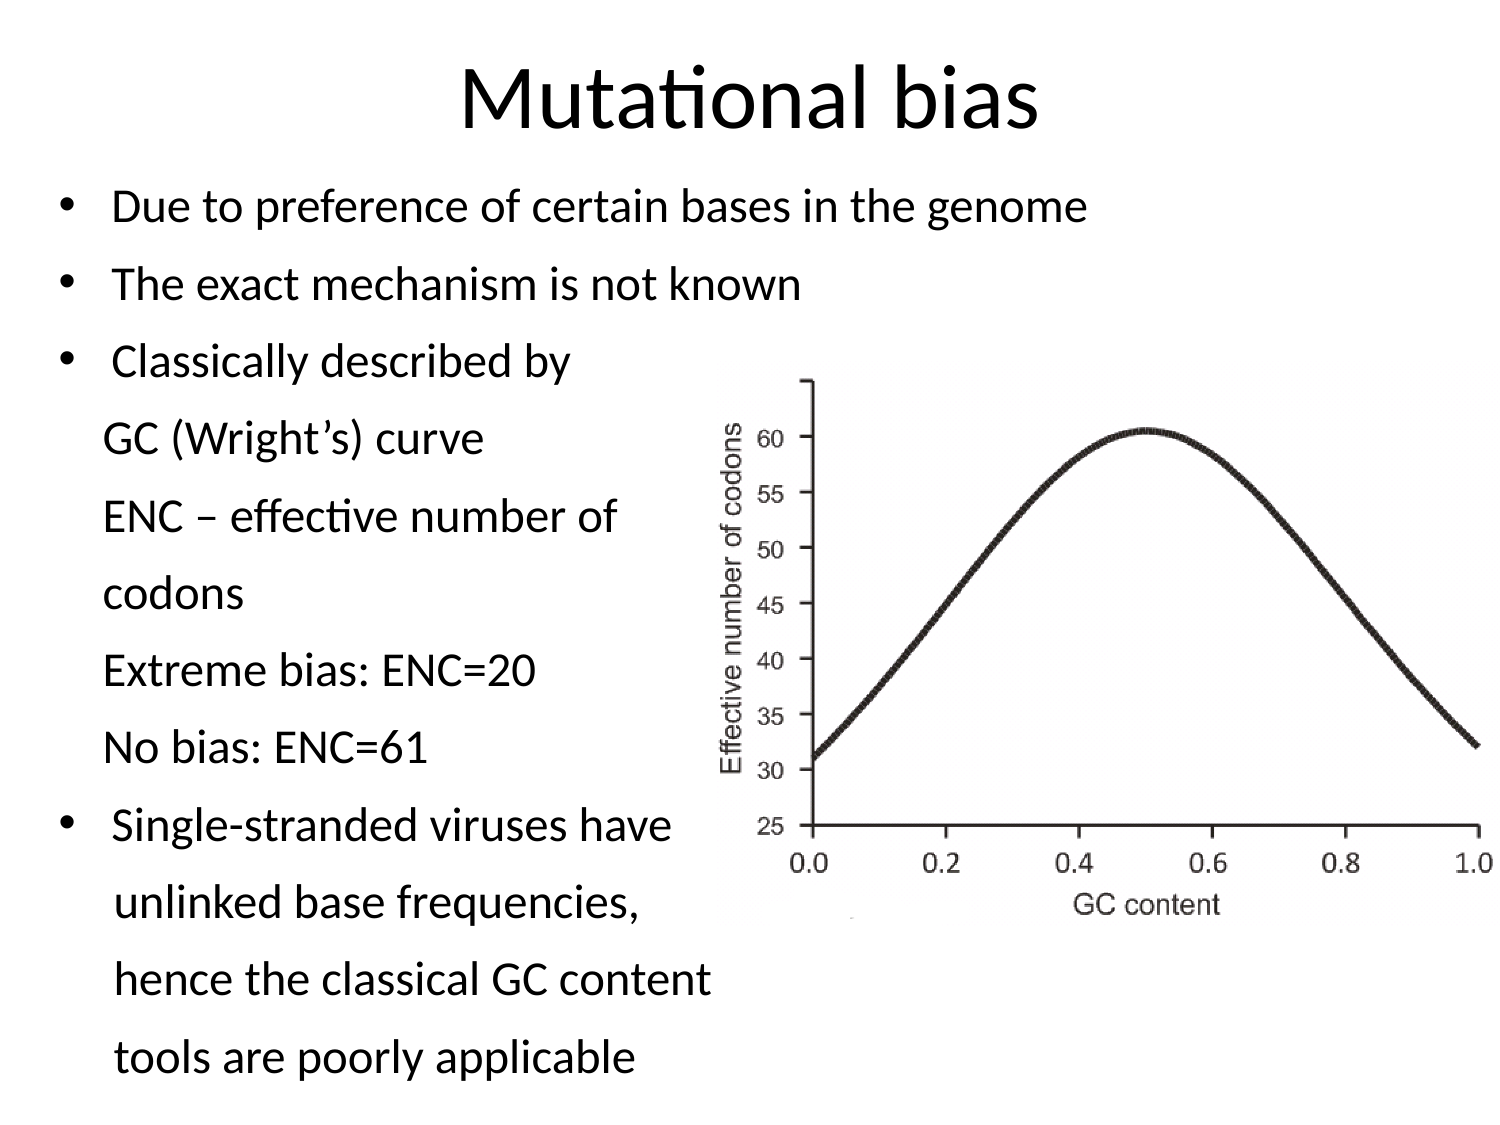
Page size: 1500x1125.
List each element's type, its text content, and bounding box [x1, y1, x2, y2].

list Due to preference of certain bases in the genome The exact mechanism is not known Classically described by GC (Wright’s) curve ENC – effective number of codons Extreme bias: ENC=20 No bias: ENC=61 Single-stranded viruses have unlinked base frequencies, hence the classical GC content tools are poorly applicable [43, 166, 1500, 1091]
picture [716, 359, 1500, 927]
title Mutational bias [75, 0, 1425, 166]
